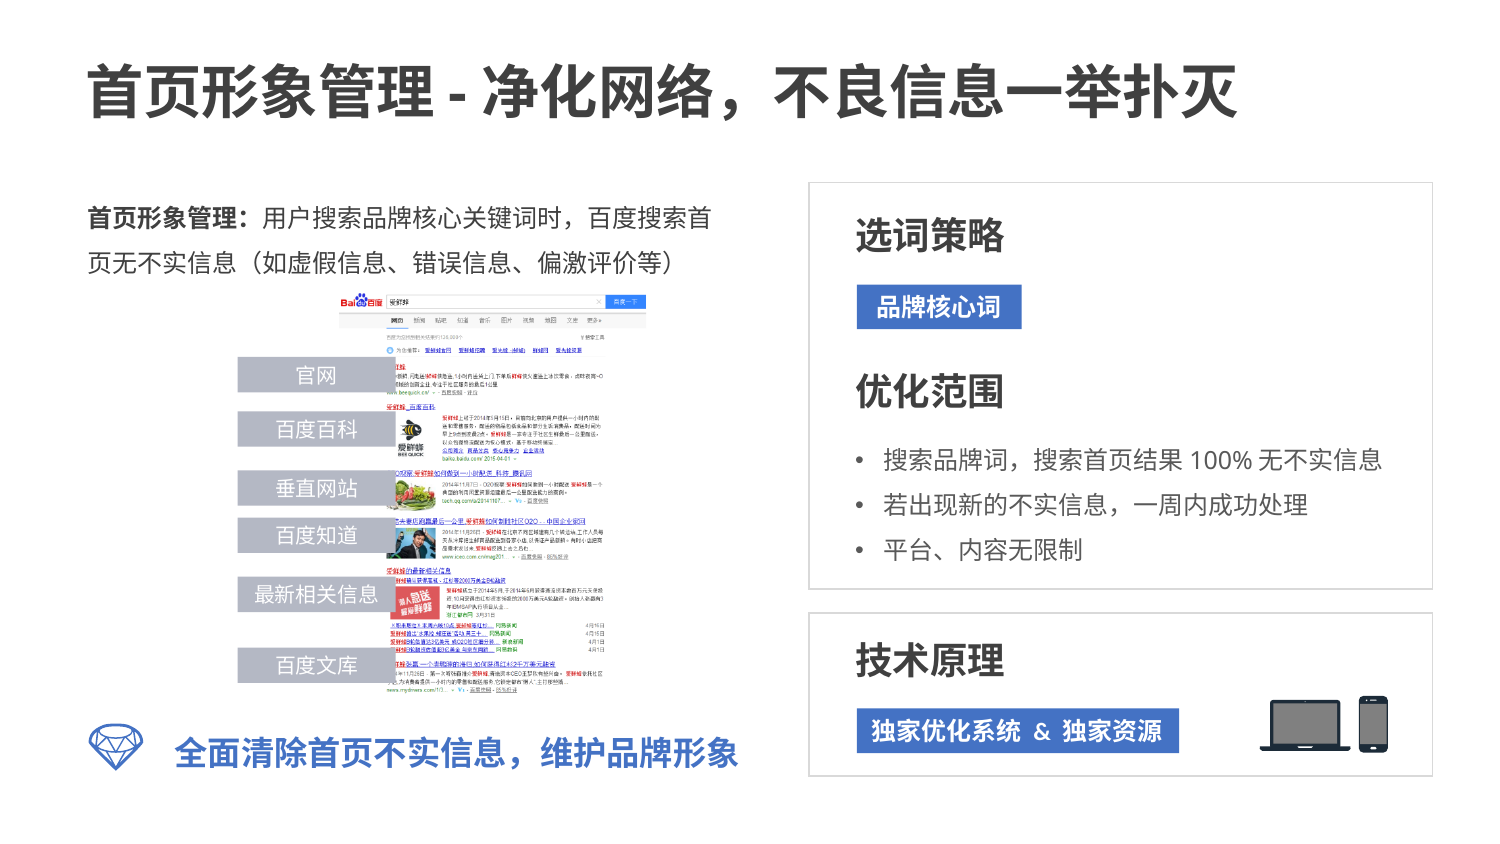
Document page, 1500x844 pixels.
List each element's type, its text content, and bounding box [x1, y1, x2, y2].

text_box 全面清除首页不实信息，维护品牌形象 [159, 705, 826, 780]
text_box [1259, 695, 1388, 753]
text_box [237, 290, 647, 696]
title 首页形象管理-净化网络，不良信息一举扑灭 [70, 38, 1365, 151]
text_box 选词策略 [840, 204, 1107, 265]
text_box [808, 181, 1434, 590]
text_box 品牌核心词 [856, 284, 1022, 330]
text_box 搜索品牌词，搜索首页结果100%无不实信息 若出现新的不实信息，一周内成功处理 平台、内容无限制 [840, 422, 1447, 573]
text_box [88, 723, 144, 771]
text_box [808, 612, 1434, 777]
text_box 独家优化系统 & 独家资源 [856, 708, 1180, 754]
text_box 优化范围 [840, 360, 1054, 420]
text_box 首页形象管理：用户搜索品牌核心关键词时，百度搜索首页无不实信息（如虚假信息、错误信息、偏激评价等） [73, 180, 739, 286]
